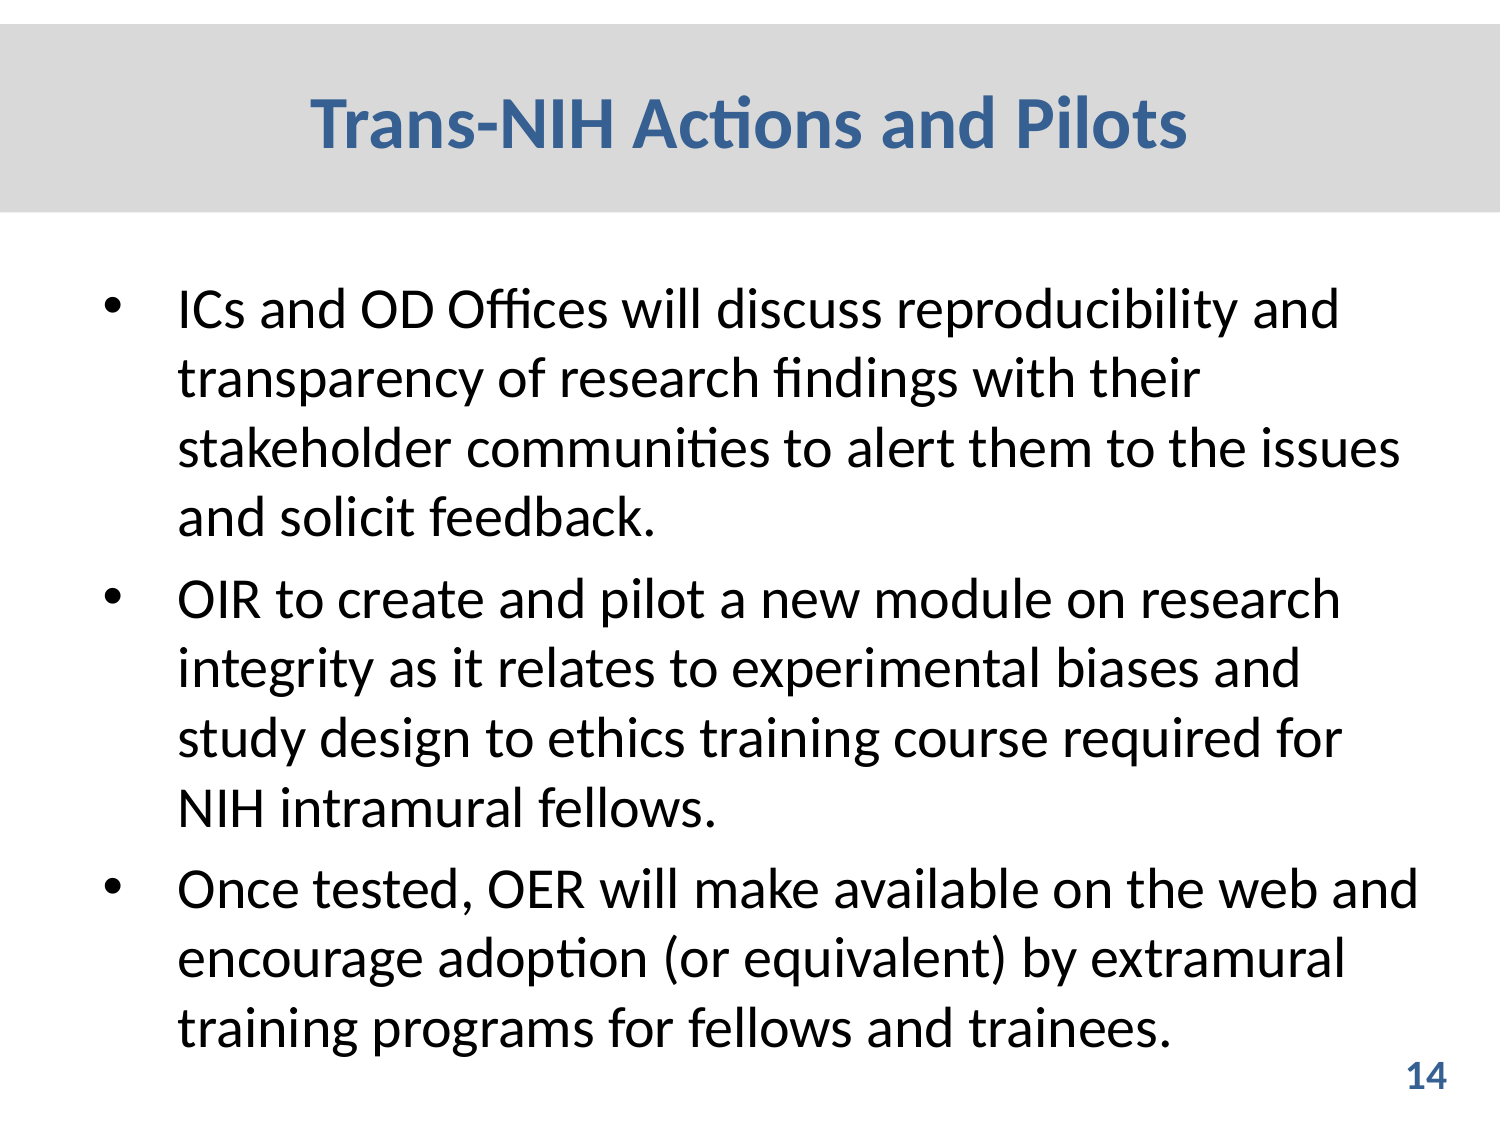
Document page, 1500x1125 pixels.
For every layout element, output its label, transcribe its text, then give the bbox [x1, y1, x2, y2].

title Trans-NIH Actions and Pilots [0, 24, 1500, 213]
slide_number 14 [1112, 1042, 1463, 1103]
list ICs and OD Offices will discuss reproducibility and transparency of research findings with their stakeholder communities to alert them to the issues and solicit feedback. OIR to create and pilot a new module on research integrity as it relates to experimental biases and study design to ethics training course required for NIH intramural fellows. Once tested, OER will make available on the web and encourage adoption (or equivalent) by extramural training programs for fellows and trainees. [87, 262, 1437, 1079]
